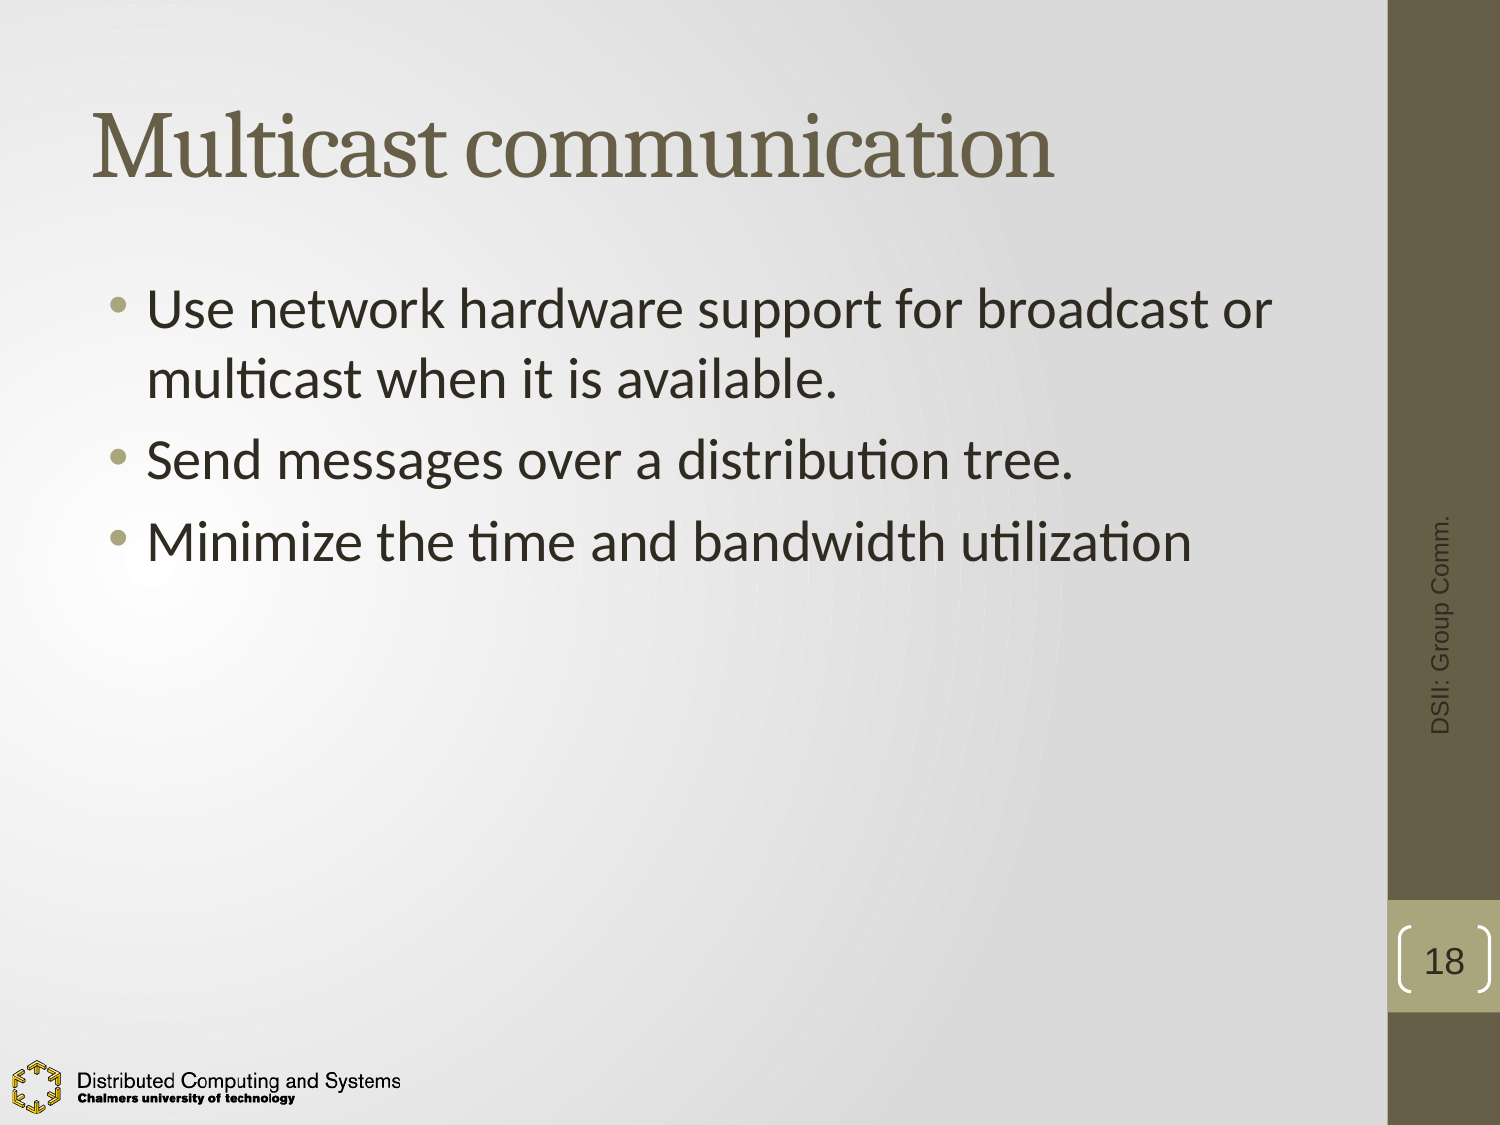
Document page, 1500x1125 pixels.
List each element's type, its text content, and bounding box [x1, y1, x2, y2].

footer DSII: Group Comm. [1408, 500, 1469, 889]
slide_number 18 [1397, 925, 1492, 994]
title Multicast communication [75, 45, 1425, 233]
list Use network hardware support for broadcast or multicast when it is available. Send messages over a distribution tree. Minimize the time and bandwidth utilization [75, 262, 1378, 1006]
picture [12, 1060, 400, 1114]
